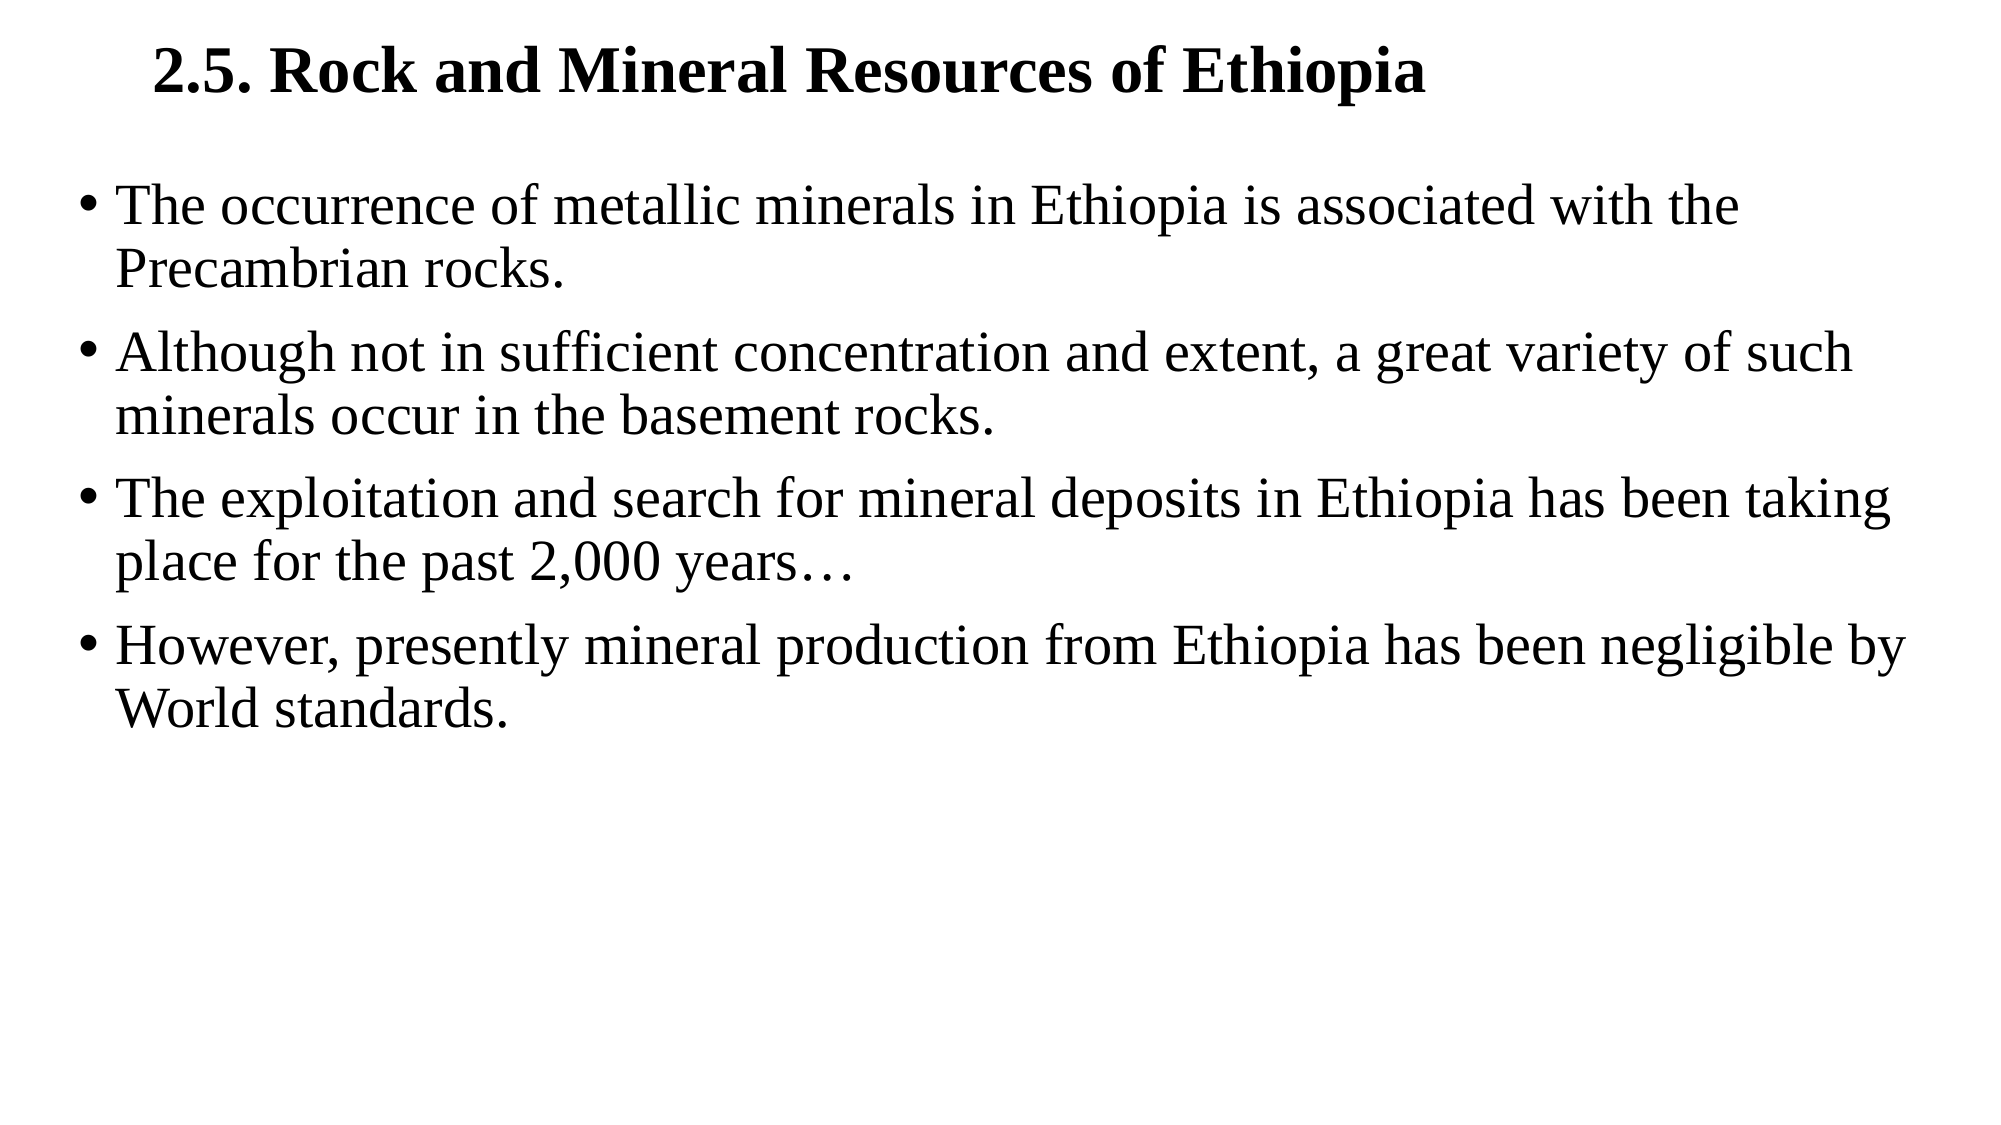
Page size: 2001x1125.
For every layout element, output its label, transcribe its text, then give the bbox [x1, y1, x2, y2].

list The occurrence of metallic minerals in Ethiopia is associated with the Precambrian rocks. Although not in sufficient concentration and extent, a great variety of such minerals occur in the basement rocks. The exploitation and search for mineral deposits in Ethiopia has been taking place for the past 2,000 years… However, presently mineral production from Ethiopia has been negligible by World standards. [63, 166, 1940, 1077]
title 2.5. Rock and Mineral Resources of Ethiopia [137, 29, 1863, 112]
